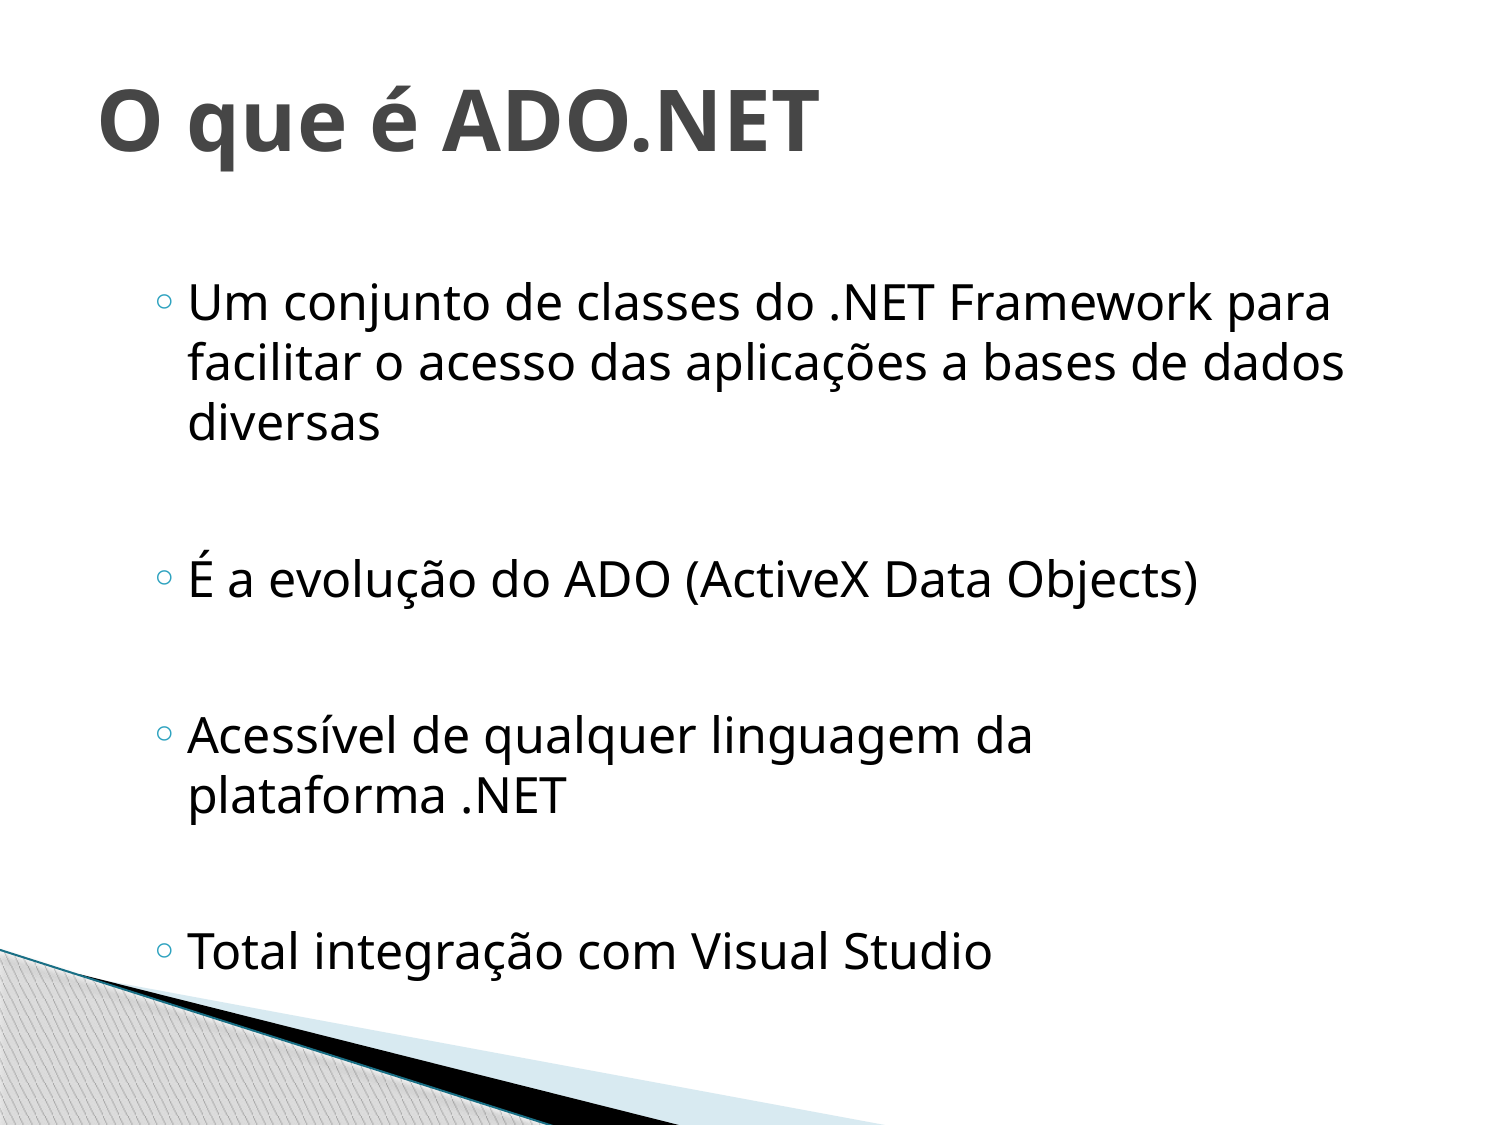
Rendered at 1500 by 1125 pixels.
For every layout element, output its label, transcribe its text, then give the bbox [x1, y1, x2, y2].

title O que é ADO.NET [82, 35, 1432, 177]
list Um conjunto de classes do .NET Framework para facilitar o acesso das aplicações a bases de dados diversas É a evolução do ADO (ActiveX Data Objects) Acessível de qualquer linguagem da plataforma .NET Total integração com Visual Studio [70, 199, 1421, 1012]
